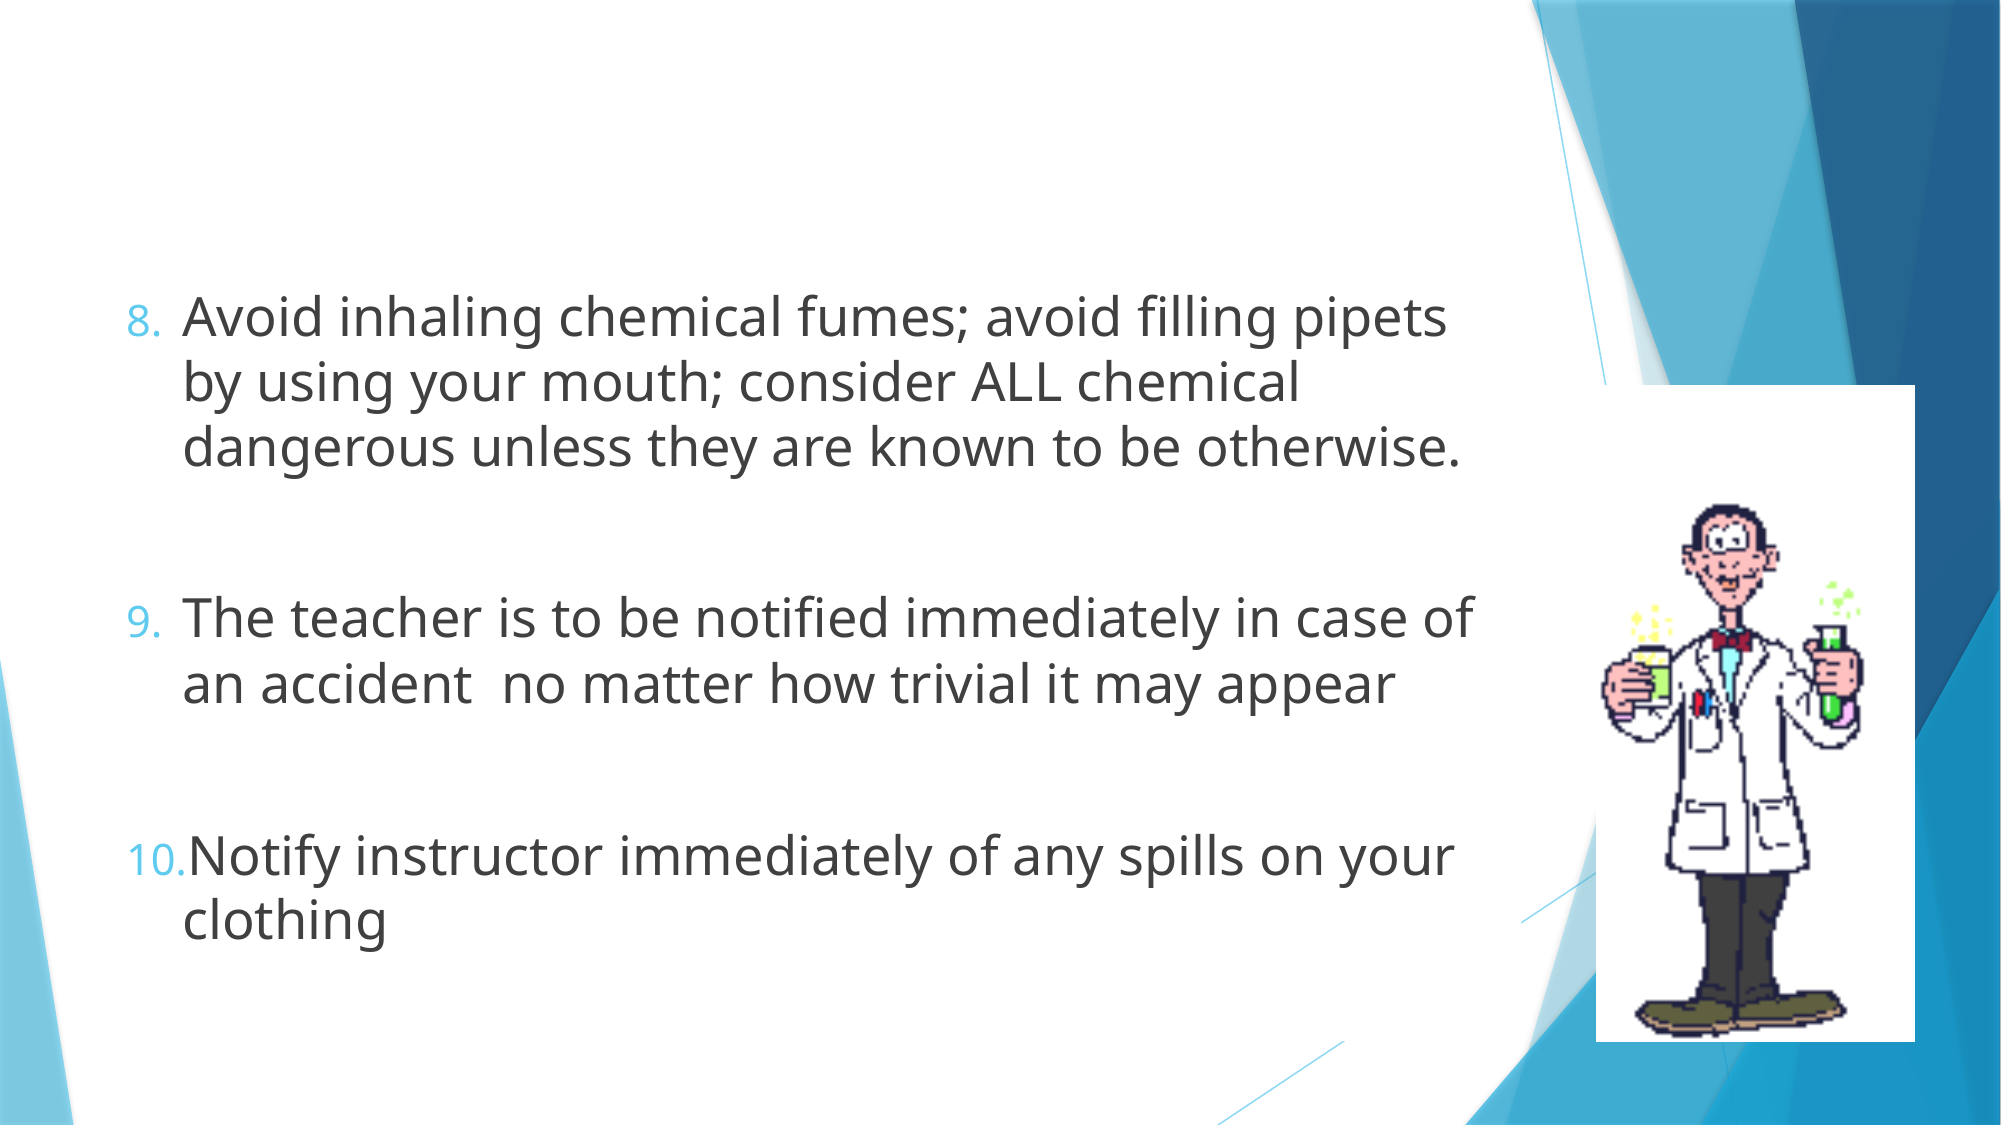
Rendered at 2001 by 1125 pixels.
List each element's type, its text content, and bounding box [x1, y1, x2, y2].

list Avoid inhaling chemical fumes; avoid filling pipets by using your mouth; consider ALL chemical dangerous unless they are known to be otherwise. The teacher is to be notified immediately in case of an accident no matter how trivial it may appear Notify instructor immediately of any spills on your clothing [111, 208, 1522, 1042]
picture [1596, 385, 1915, 1042]
